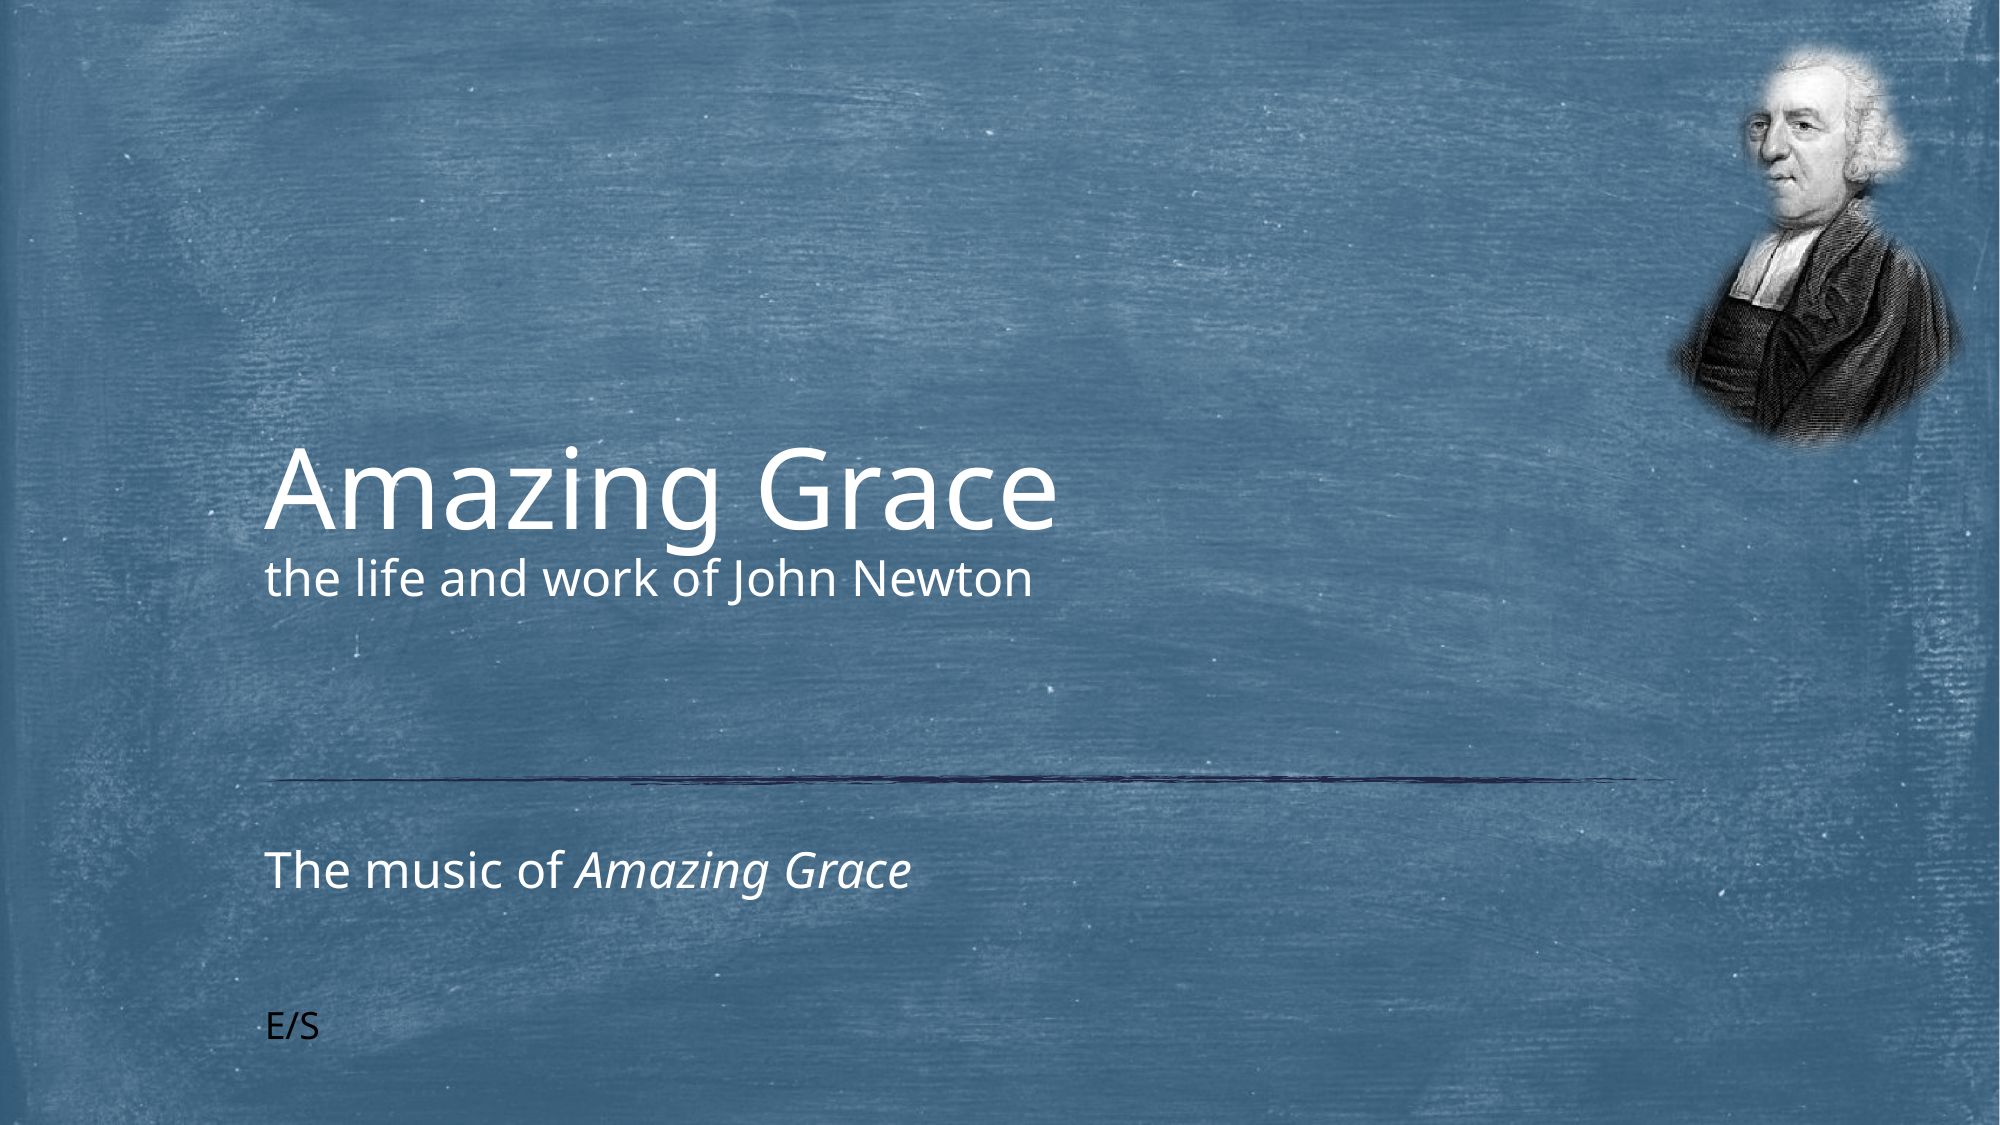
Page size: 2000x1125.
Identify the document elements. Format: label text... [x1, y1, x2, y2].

picture [1630, 0, 1989, 437]
title Amazing Grace the life and work of John Newton [249, 312, 1750, 750]
text_box E/S [249, 999, 345, 1055]
subtitle The music of Amazing Grace [249, 837, 1750, 1013]
